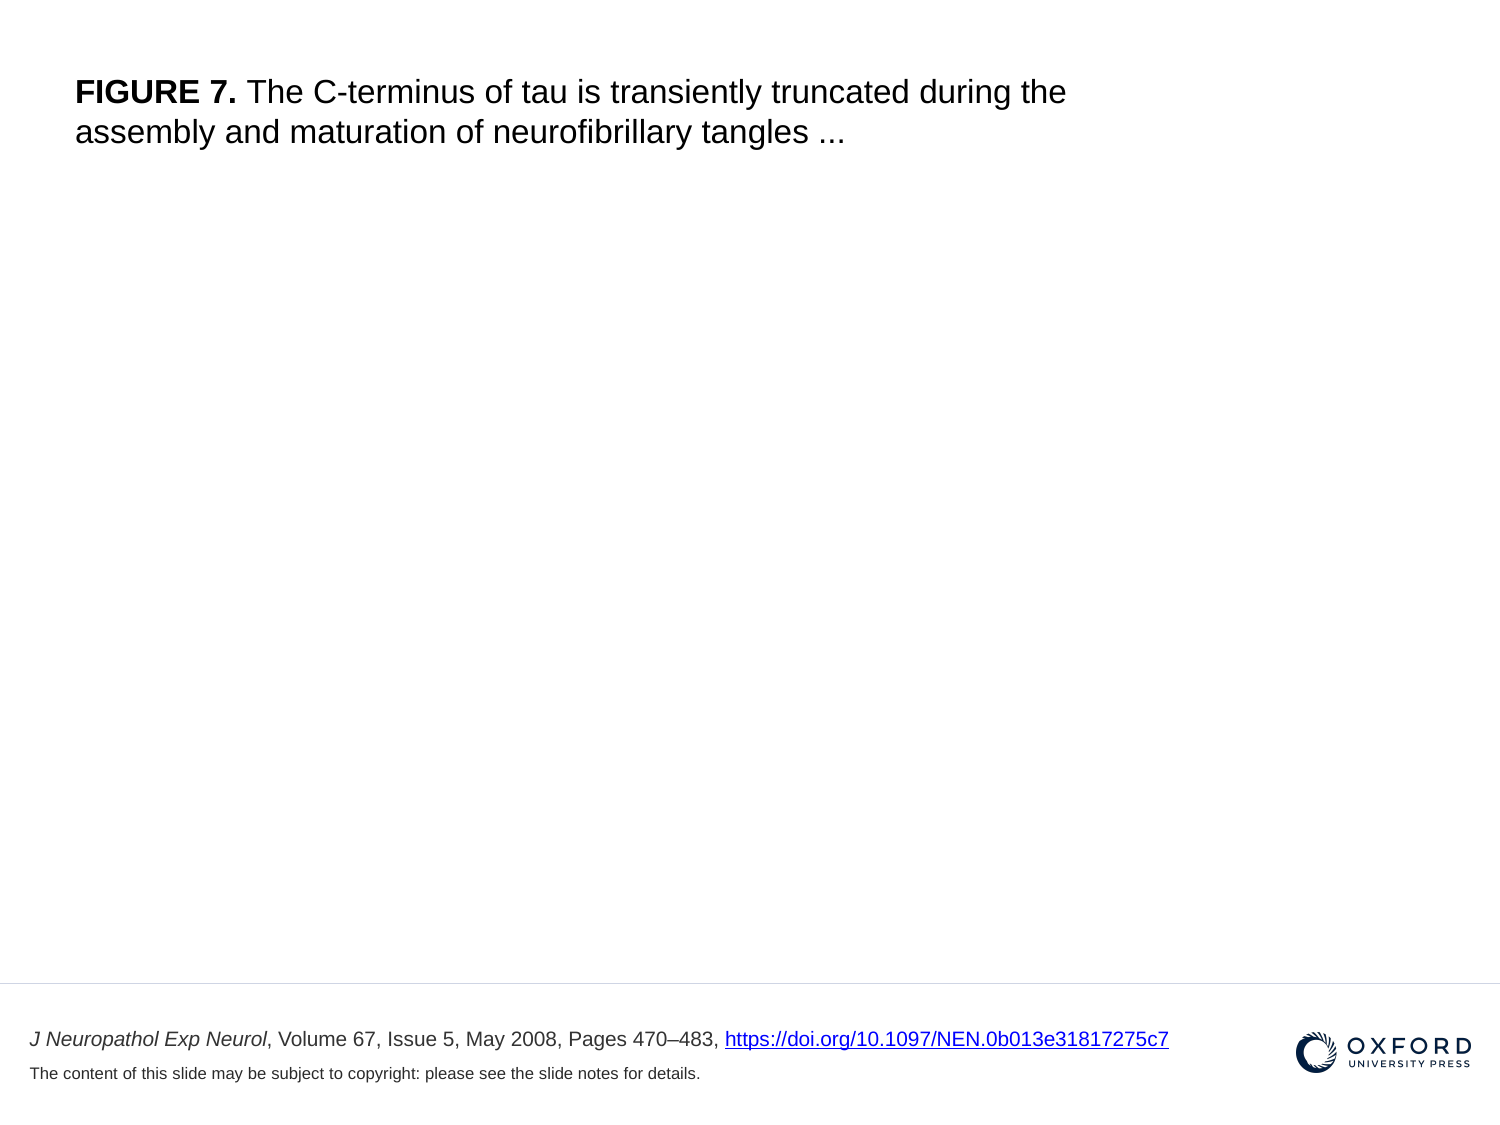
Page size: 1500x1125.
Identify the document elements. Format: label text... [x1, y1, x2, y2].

picture [1296, 1032, 1471, 1073]
title FIGURE 7. The C-terminus of tau is transiently truncated during the assembly and maturation of neurofibrillary tangles ... [75, 69, 1078, 171]
footer J Neuropathol Exp Neurol, Volume 67, Issue 5, May 2008, Pages 470–483, https://doi.org/10.1097/NEN.0b013e31817275c7 The content of this slide may be subject to copyright: please see the slide notes for details. [0, 983, 1260, 1125]
